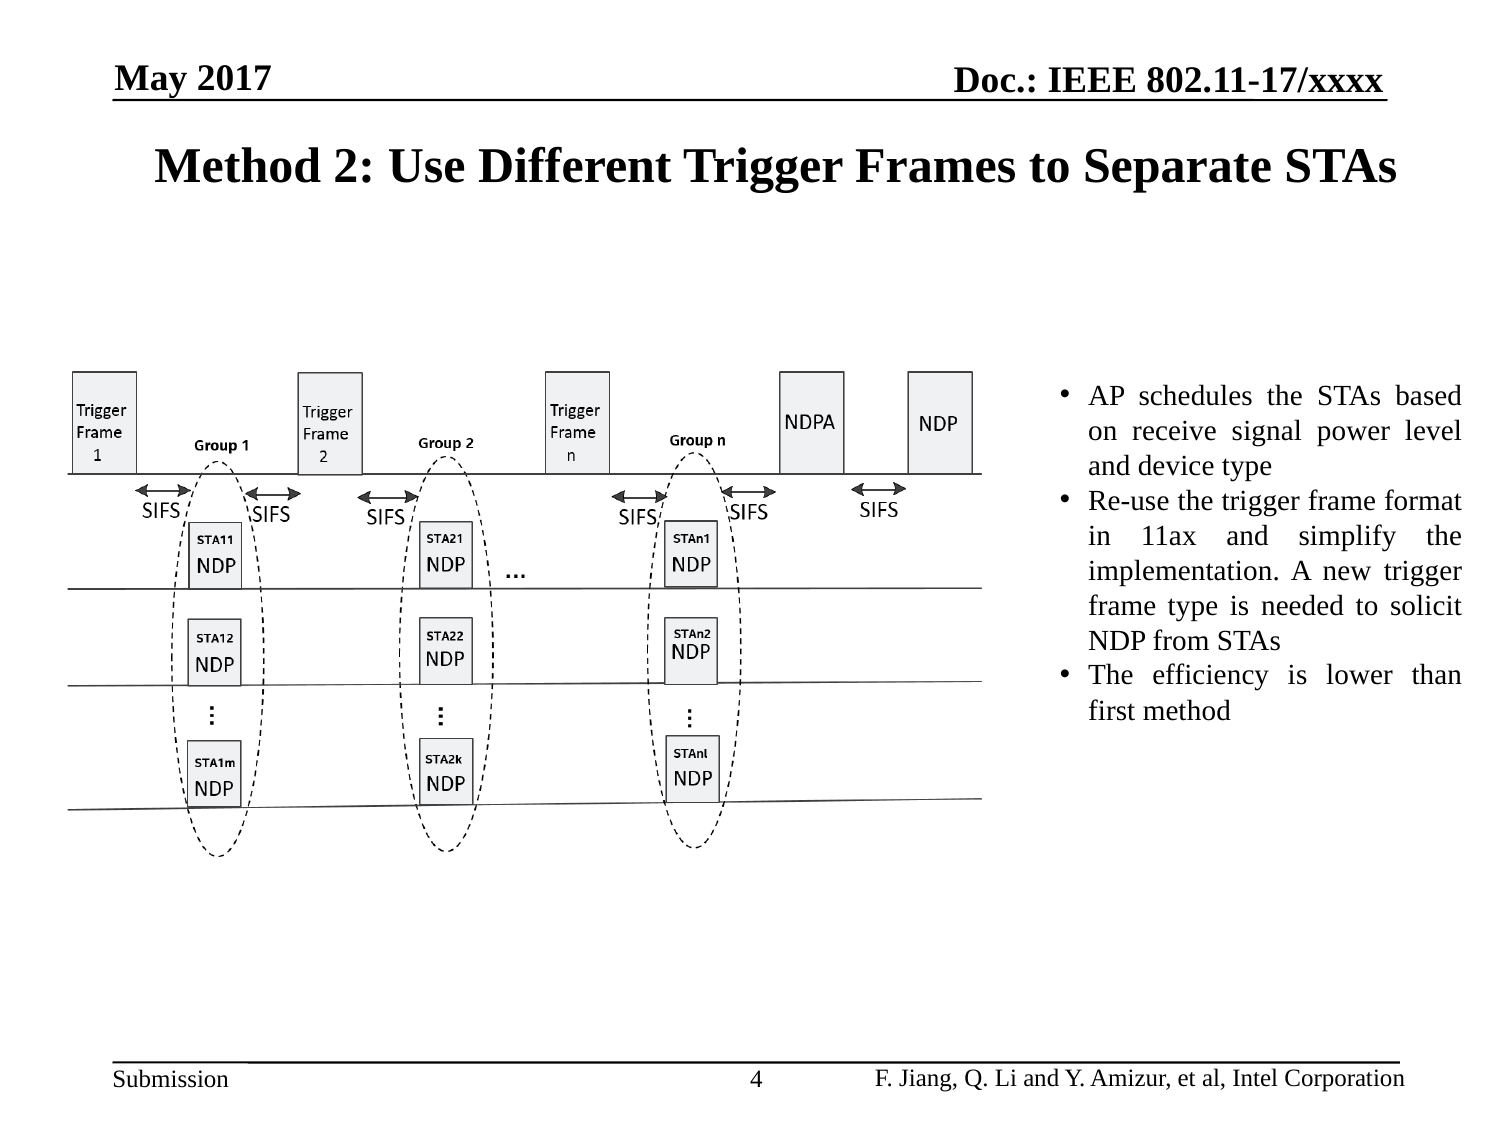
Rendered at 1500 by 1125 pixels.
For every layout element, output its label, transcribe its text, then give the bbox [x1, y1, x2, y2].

slide_number 4 [741, 1061, 772, 1093]
title Method 2: Use Different Trigger Frames to Separate STAs [74, 67, 1478, 259]
picture [64, 370, 983, 857]
text_box AP schedules the STAs based on receive signal power level and device type Re-use the trigger frame format in 11ax and simplify the implementation. A new trigger frame type is needed to solicit NDP from STAs The efficiency is lower than first method [1045, 368, 1478, 734]
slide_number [114, 52, 274, 99]
